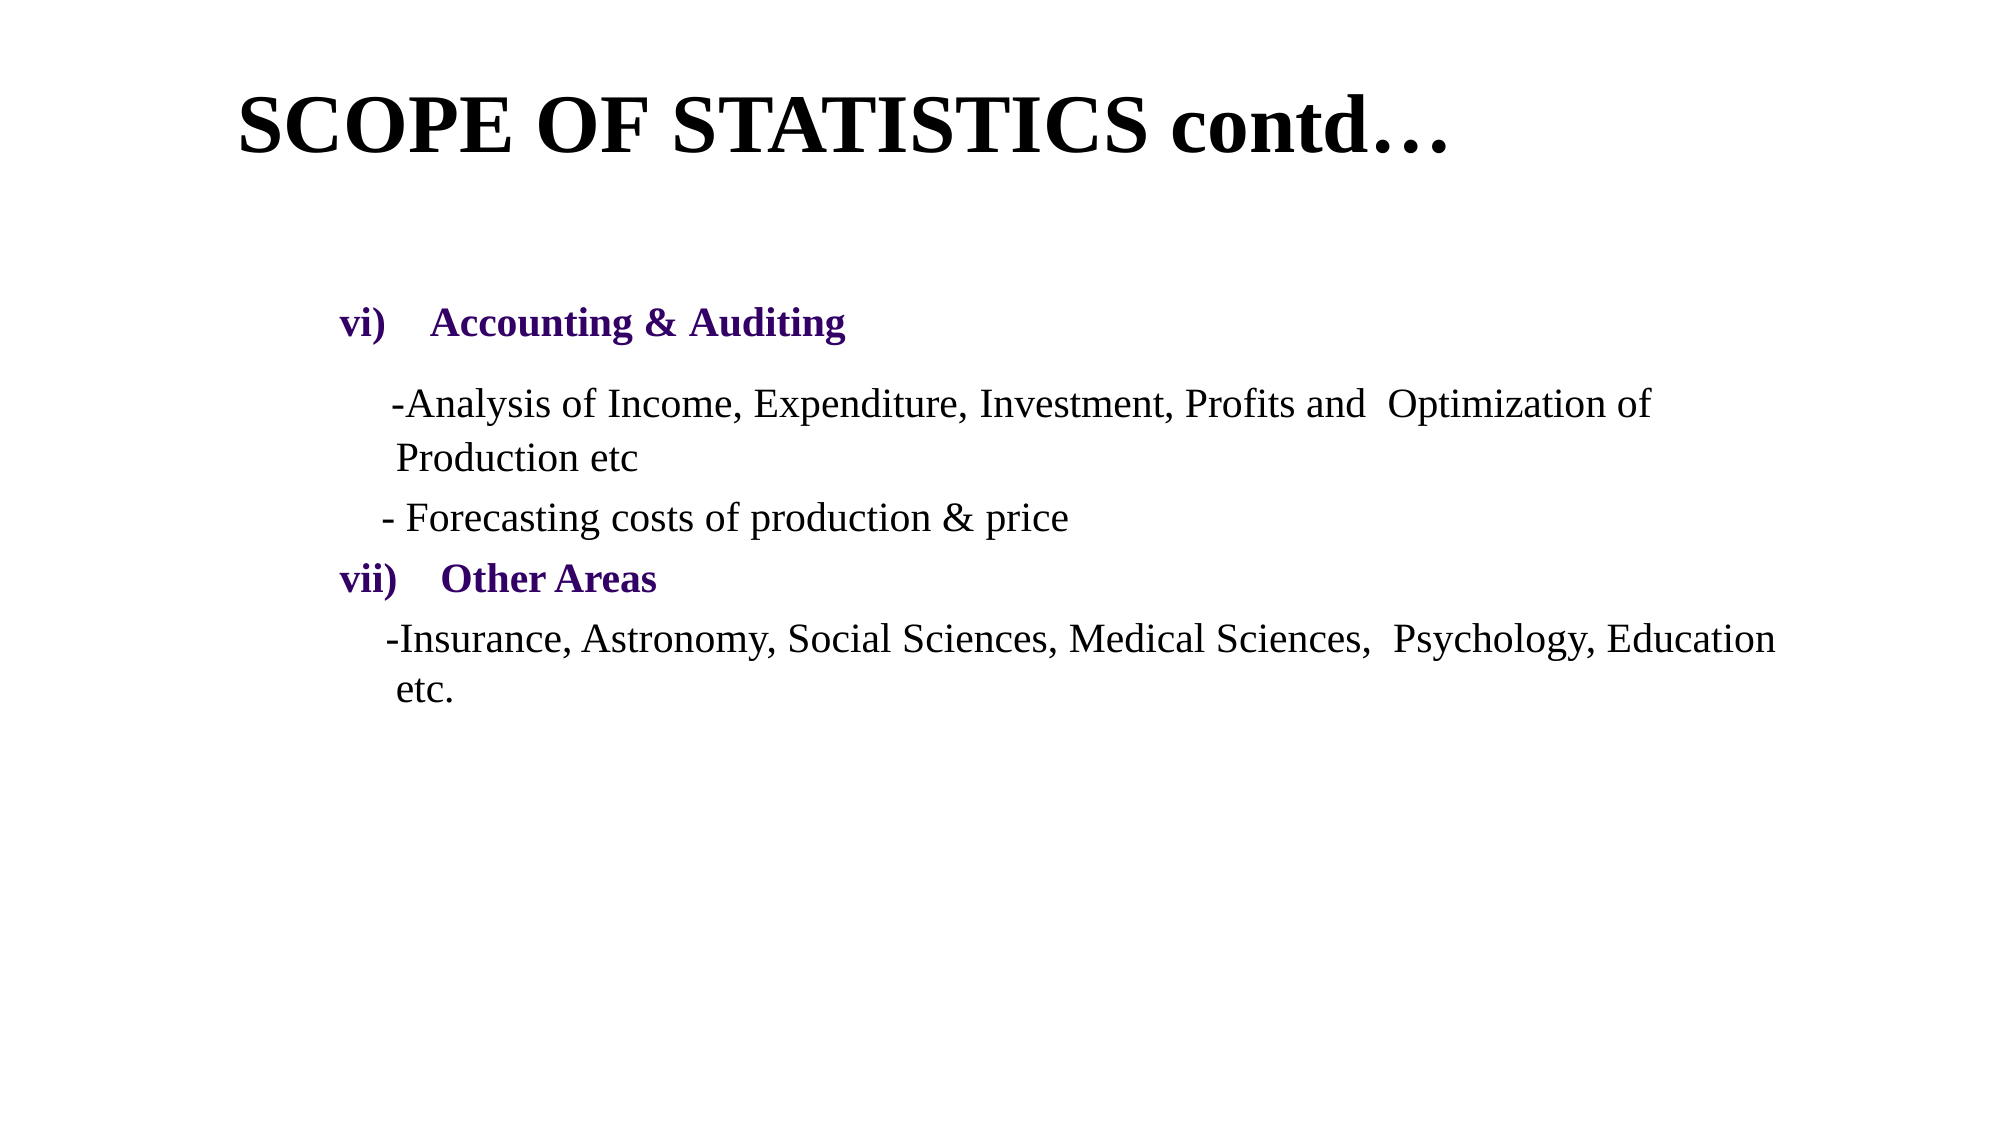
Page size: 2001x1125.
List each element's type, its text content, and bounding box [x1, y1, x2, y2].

title SCOPE OF STATISTICS contd… [235, 30, 1586, 220]
text_box Accounting & Auditing -Analysis of Income, Expenditure, Investment, Profits and Optimization of Production etc - Forecasting costs of production & price Other Areas -Insurance, Astronomy, Social Sciences, Medical Sciences, Psychology, Education etc. [337, 292, 1793, 712]
